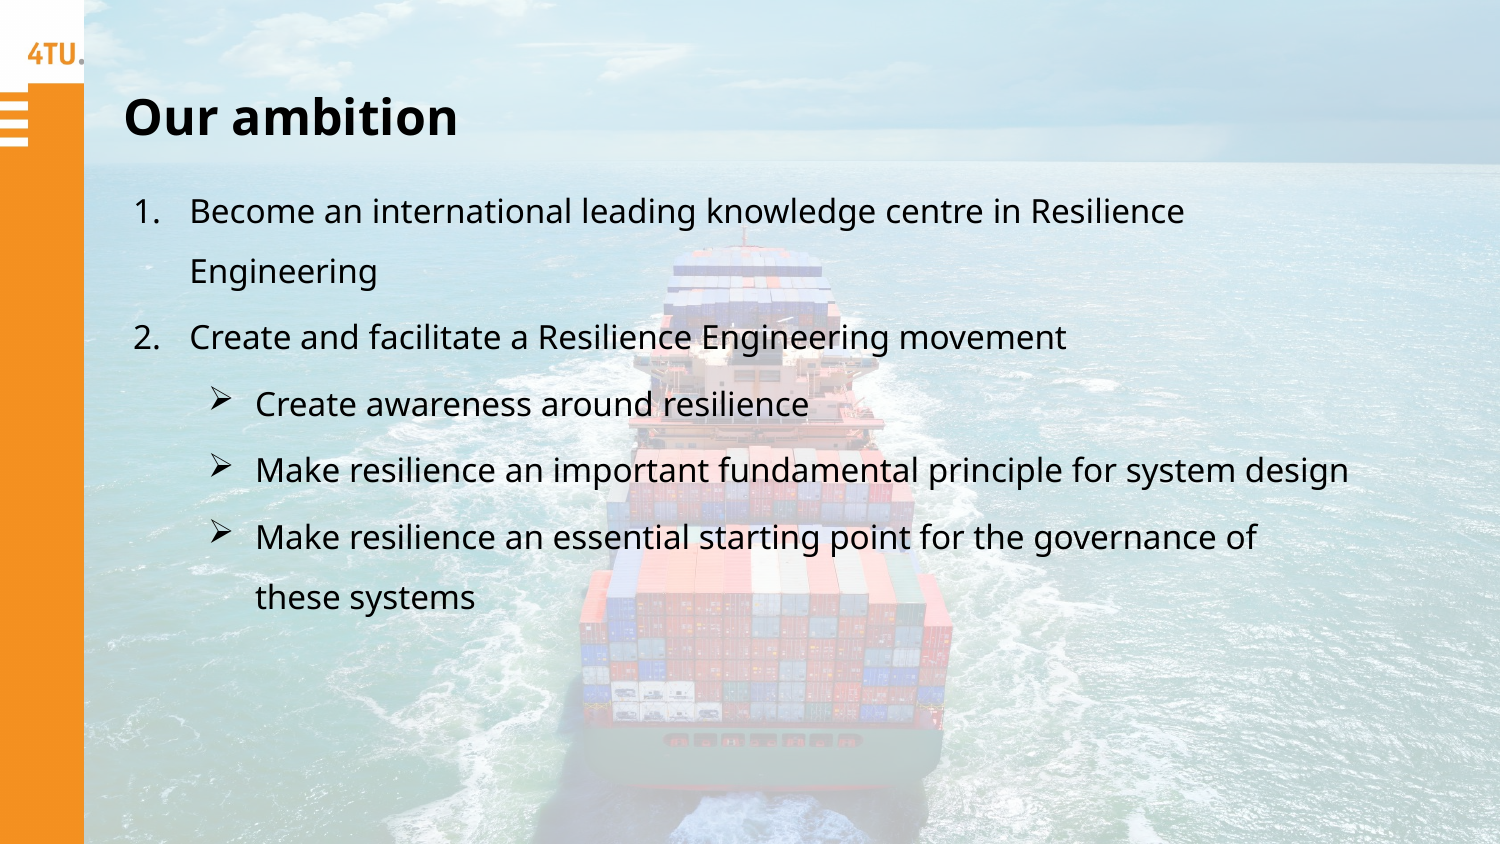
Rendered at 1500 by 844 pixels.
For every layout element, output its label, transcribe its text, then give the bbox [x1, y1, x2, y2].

title Our ambition [108, 85, 1459, 226]
picture [0, 0, 84, 844]
list Become an international leading knowledge centre in Resilience Engineering Create and facilitate a Resilience Engineering movement Create awareness around resilience Make resilience an important fundamental principle for system design Make resilience an essential starting point for the governance of these systems [118, 162, 1492, 663]
